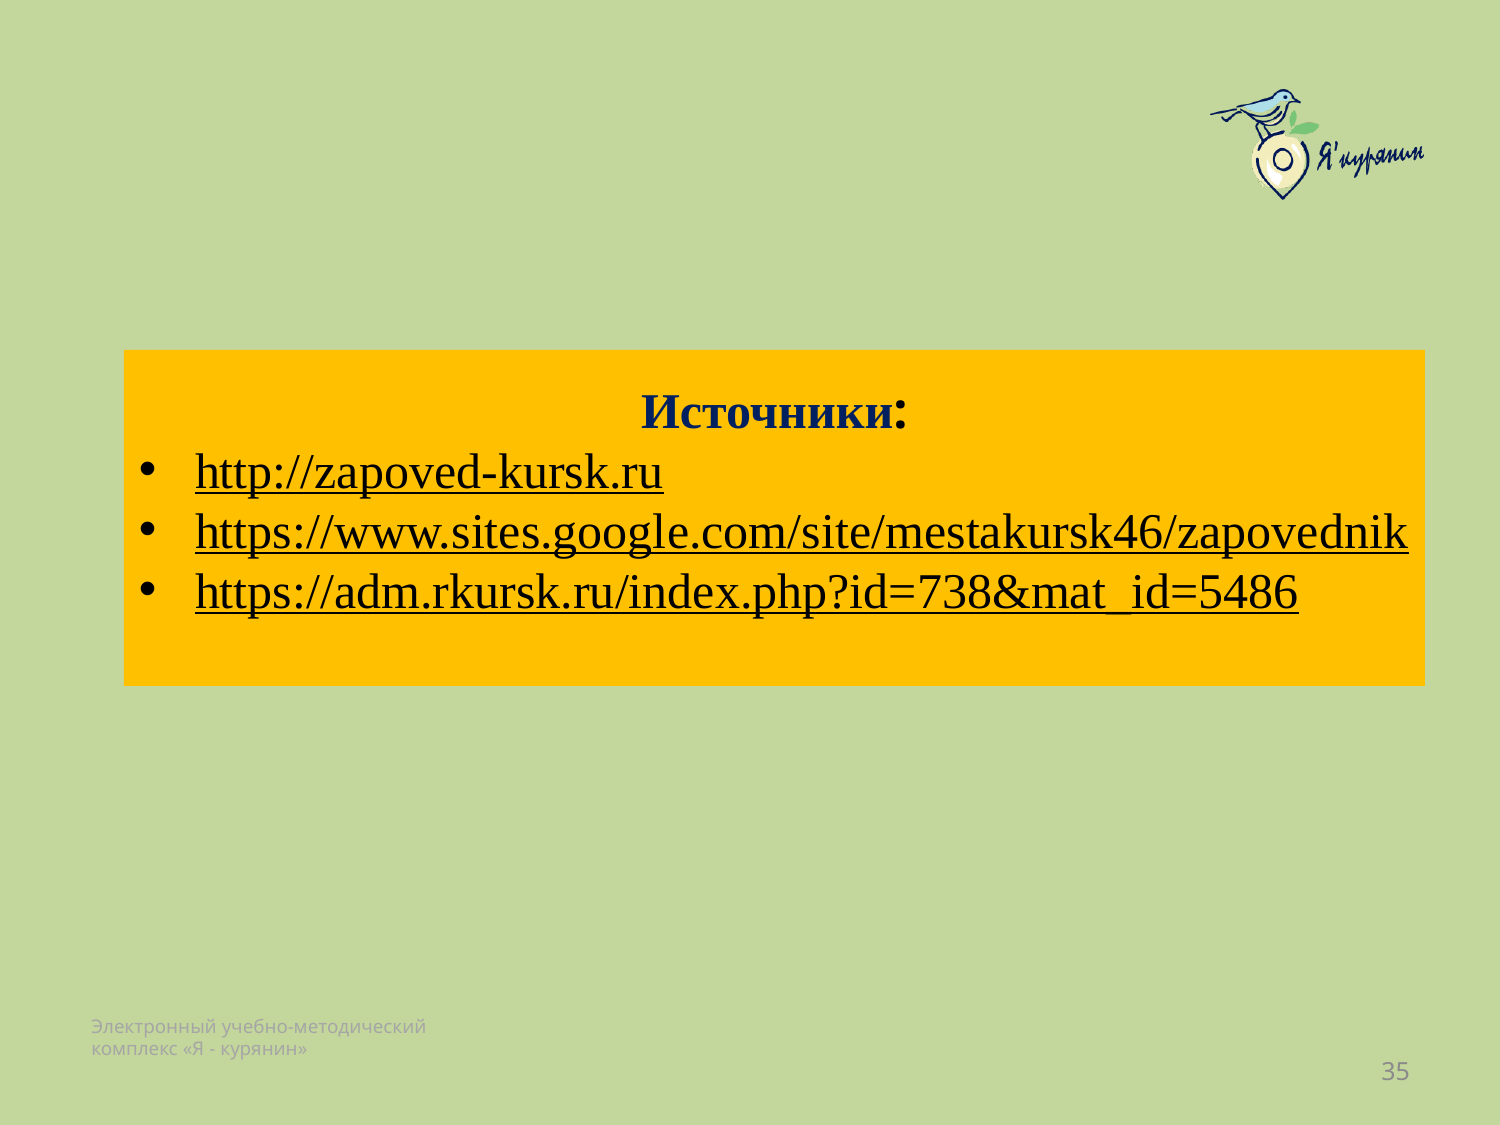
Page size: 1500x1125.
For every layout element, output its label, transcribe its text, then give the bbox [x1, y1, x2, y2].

slide_number 35 [1074, 1042, 1425, 1103]
picture [1210, 89, 1424, 200]
list Источники: http://zapoved-kursk.ru https://www.sites.google.com/site/mestakursk46/zapovednik https://adm.rkursk.ru/index.php?id=738&mat_id=5486 [123, 349, 1425, 686]
